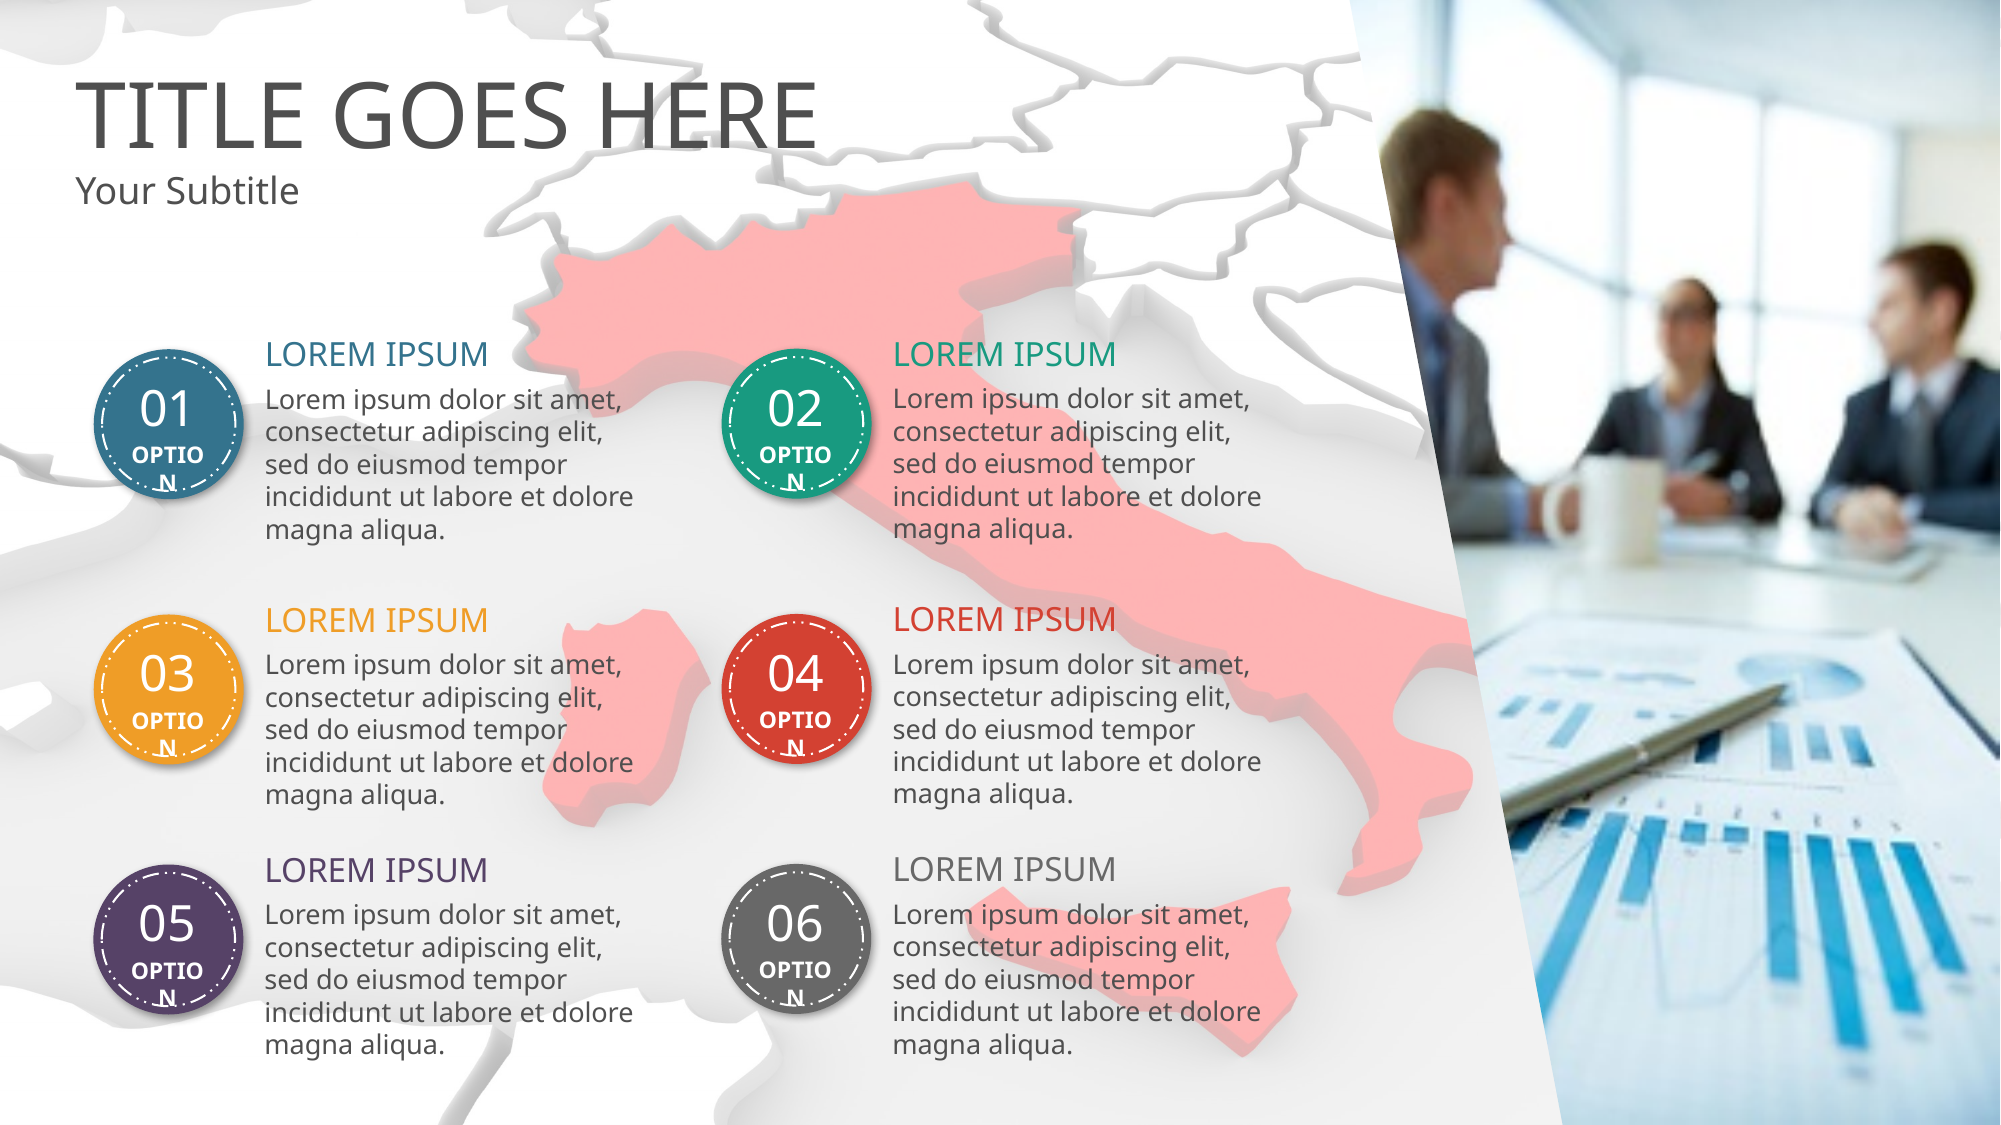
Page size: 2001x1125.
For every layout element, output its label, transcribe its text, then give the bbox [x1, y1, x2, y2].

text_box LOREM IPSUM Lorem ipsum dolor sit amet, consectetur adipiscing elit, sed do eiusmod tempor incididunt ut labore et dolore magna aliqua. [877, 325, 1290, 552]
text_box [721, 613, 872, 764]
text_box 2016 [0, 0, 1561, 1125]
text_box [1348, 0, 2000, 1125]
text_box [93, 864, 244, 1015]
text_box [93, 349, 244, 500]
text_box LOREM IPSUM Lorem ipsum dolor sit amet, consectetur adipiscing elit, sed do eiusmod tempor incididunt ut labore et dolore magna aliqua. [249, 841, 662, 1068]
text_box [721, 348, 872, 499]
text_box LOREM IPSUM Lorem ipsum dolor sit amet, consectetur adipiscing elit, sed do eiusmod tempor incididunt ut labore et dolore magna aliqua. [249, 591, 662, 818]
text_box LOREM IPSUM Lorem ipsum dolor sit amet, consectetur adipiscing elit, sed do eiusmod tempor incididunt ut labore et dolore magna aliqua. [877, 841, 1290, 1067]
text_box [93, 614, 244, 765]
text_box LOREM IPSUM Lorem ipsum dolor sit amet, consectetur adipiscing elit, sed do eiusmod tempor incididunt ut labore et dolore magna aliqua. [877, 590, 1290, 817]
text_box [721, 863, 872, 1014]
text_box TITLE GOES HERE Your Subtitle [60, 49, 1036, 220]
text_box LOREM IPSUM Lorem ipsum dolor sit amet, consectetur adipiscing elit, sed do eiusmod tempor incididunt ut labore et dolore magna aliqua. [249, 326, 662, 553]
